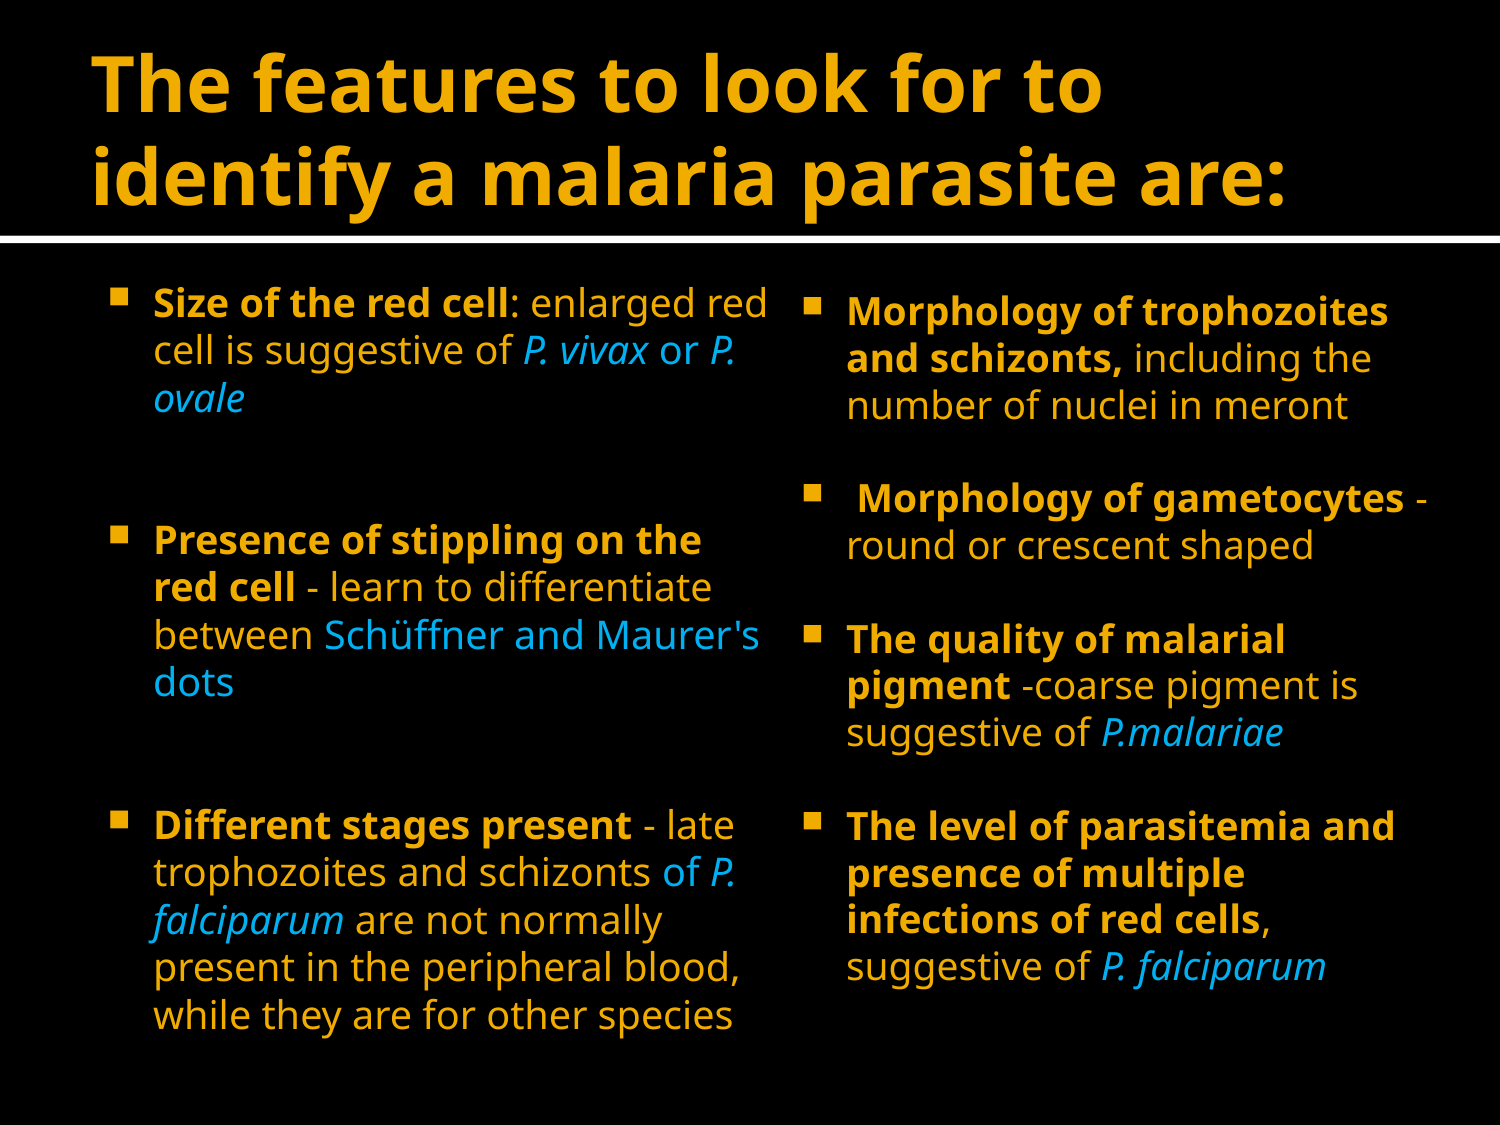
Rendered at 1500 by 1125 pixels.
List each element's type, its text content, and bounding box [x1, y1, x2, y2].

list Morphology of trophozoites and schizonts, including the number of nuclei in meront Morphology of gametocytes -round or crescent shaped The quality of malarial pigment -coarse pigment is suggestive of P.malariae The level of parasitemia and presence of multiple infections of red cells, suggestive of P. falciparum [774, 224, 1463, 1012]
title The features to look for to identify a malaria parasite are: [75, 24, 1425, 231]
list Size of the red cell: enlarged red cell is suggestive of P. vivax or P. ovale Presence of stippling on the red cell - learn to differentiate between Schüffner and Maurer's dots Different stages present - late trophozoites and schizonts of P. falciparum are not normally present in the peripheral blood, while they are for other species [75, 262, 788, 1050]
